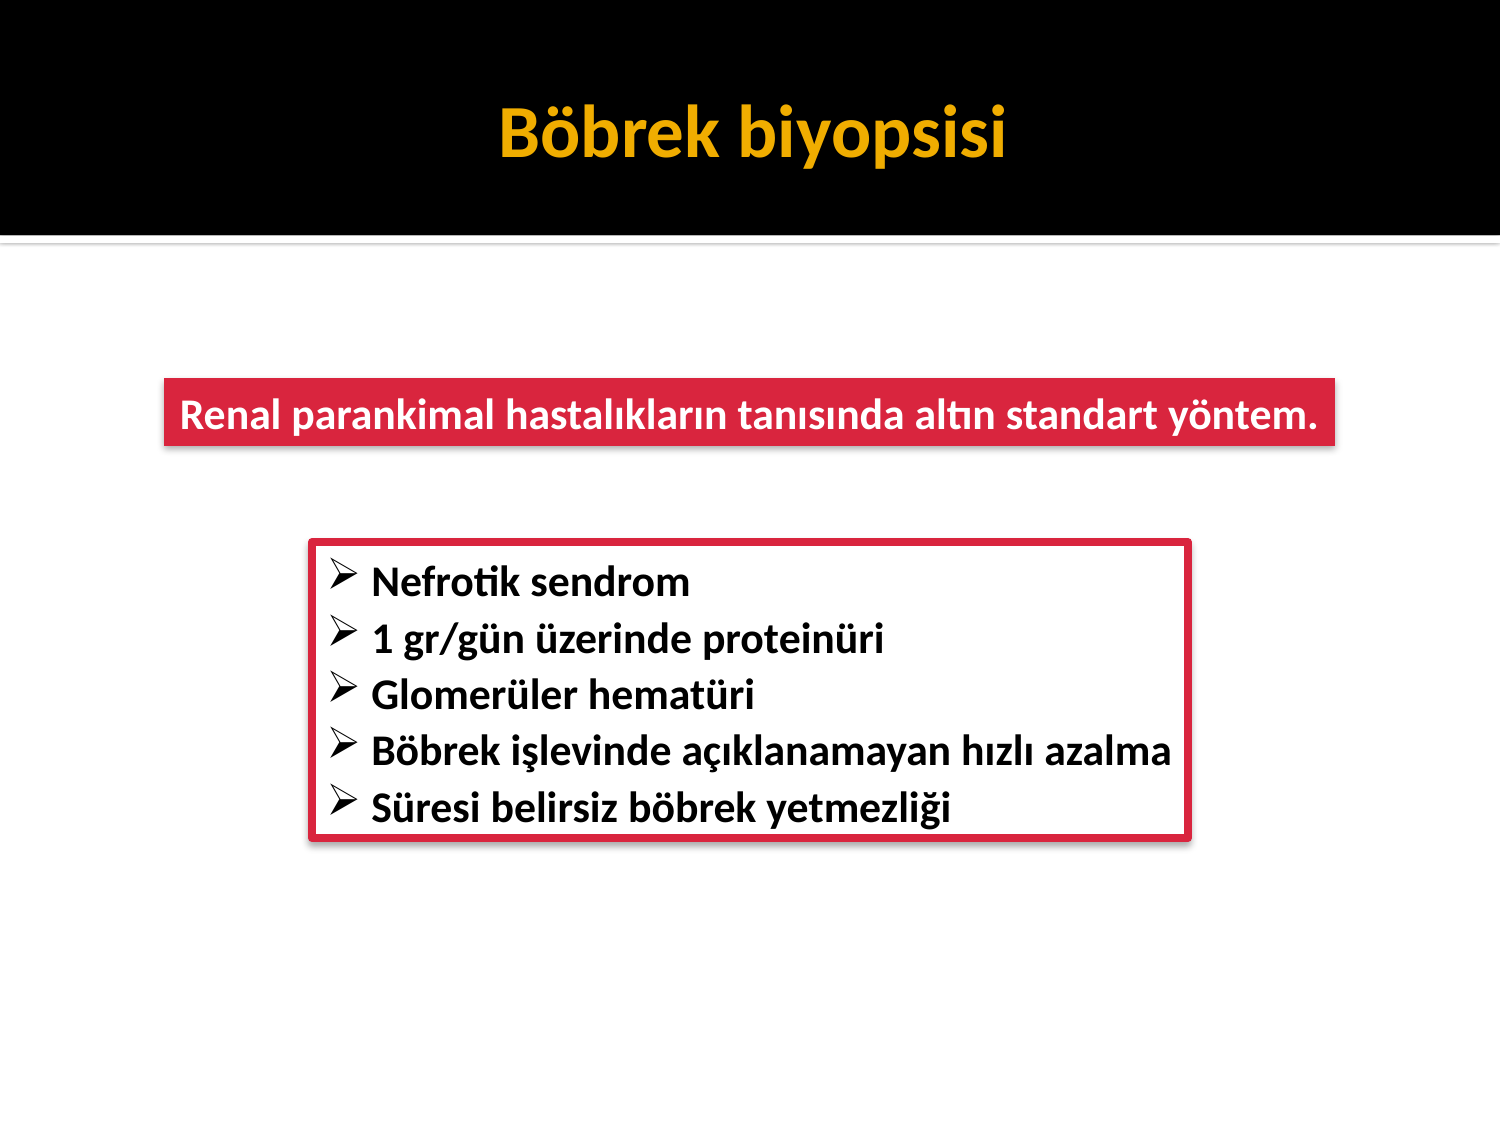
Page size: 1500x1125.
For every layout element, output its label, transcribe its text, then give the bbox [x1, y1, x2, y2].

title Böbrek biyopsisi [75, 24, 1425, 231]
text_box Nefrotik sendrom 1 gr/gün üzerinde proteinüri Glomerüler hematüri Böbrek işlevinde açıklanamayan hızlı azalma Süresi belirsiz böbrek yetmezliği [308, 538, 1192, 842]
text_box Renal parankimal hastalıkların tanısında altın standart yöntem. [164, 378, 1335, 446]
